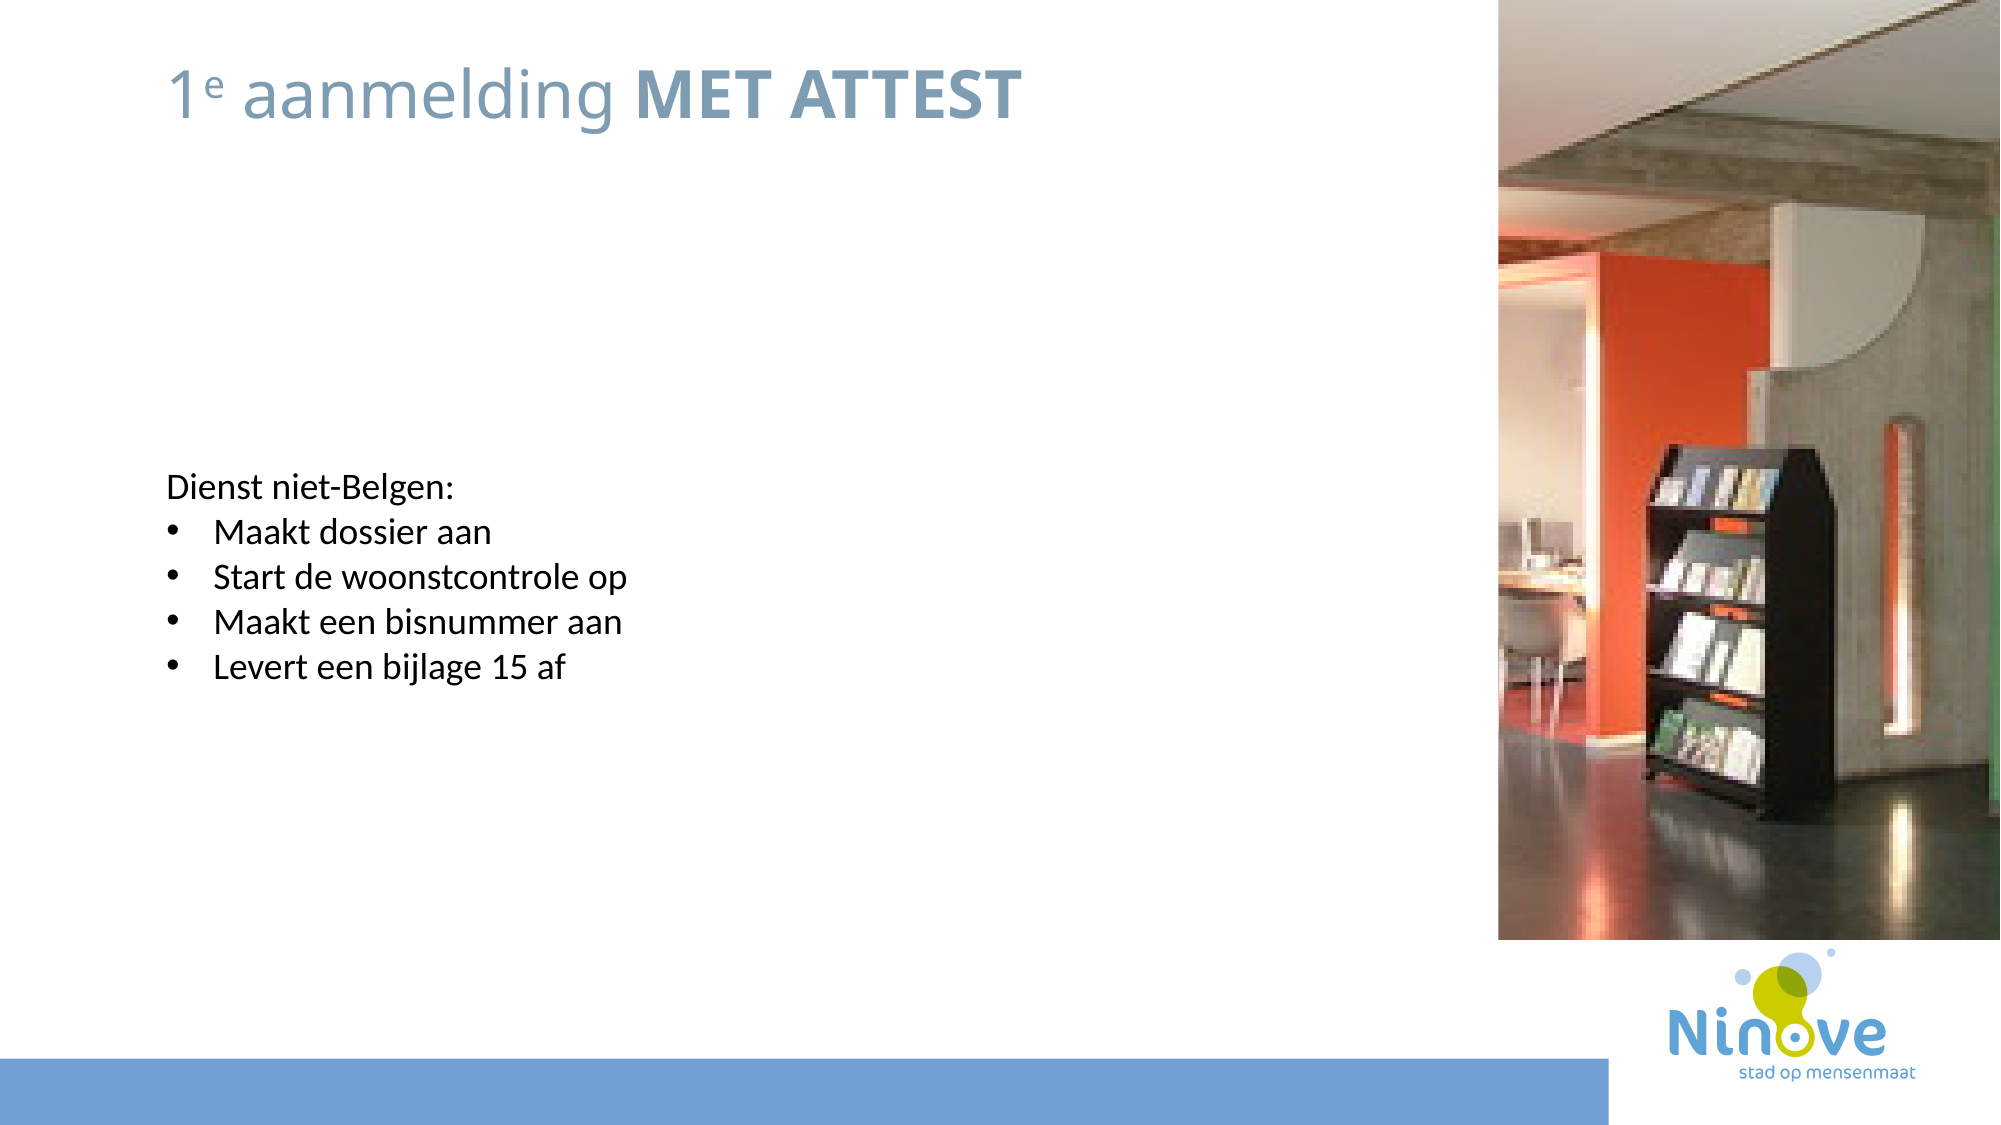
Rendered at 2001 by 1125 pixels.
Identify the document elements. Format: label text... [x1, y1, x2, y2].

text_box Dienst niet-Belgen: Maakt dossier aan Start de woonstcontrole op Maakt een bisnummer aan Levert een bijlage 15 af [151, 454, 1152, 695]
subtitle 1e aanmelding MET ATTEST [0, 53, 1498, 150]
picture [1498, 0, 2000, 1125]
text_box [0, 1058, 1610, 1125]
